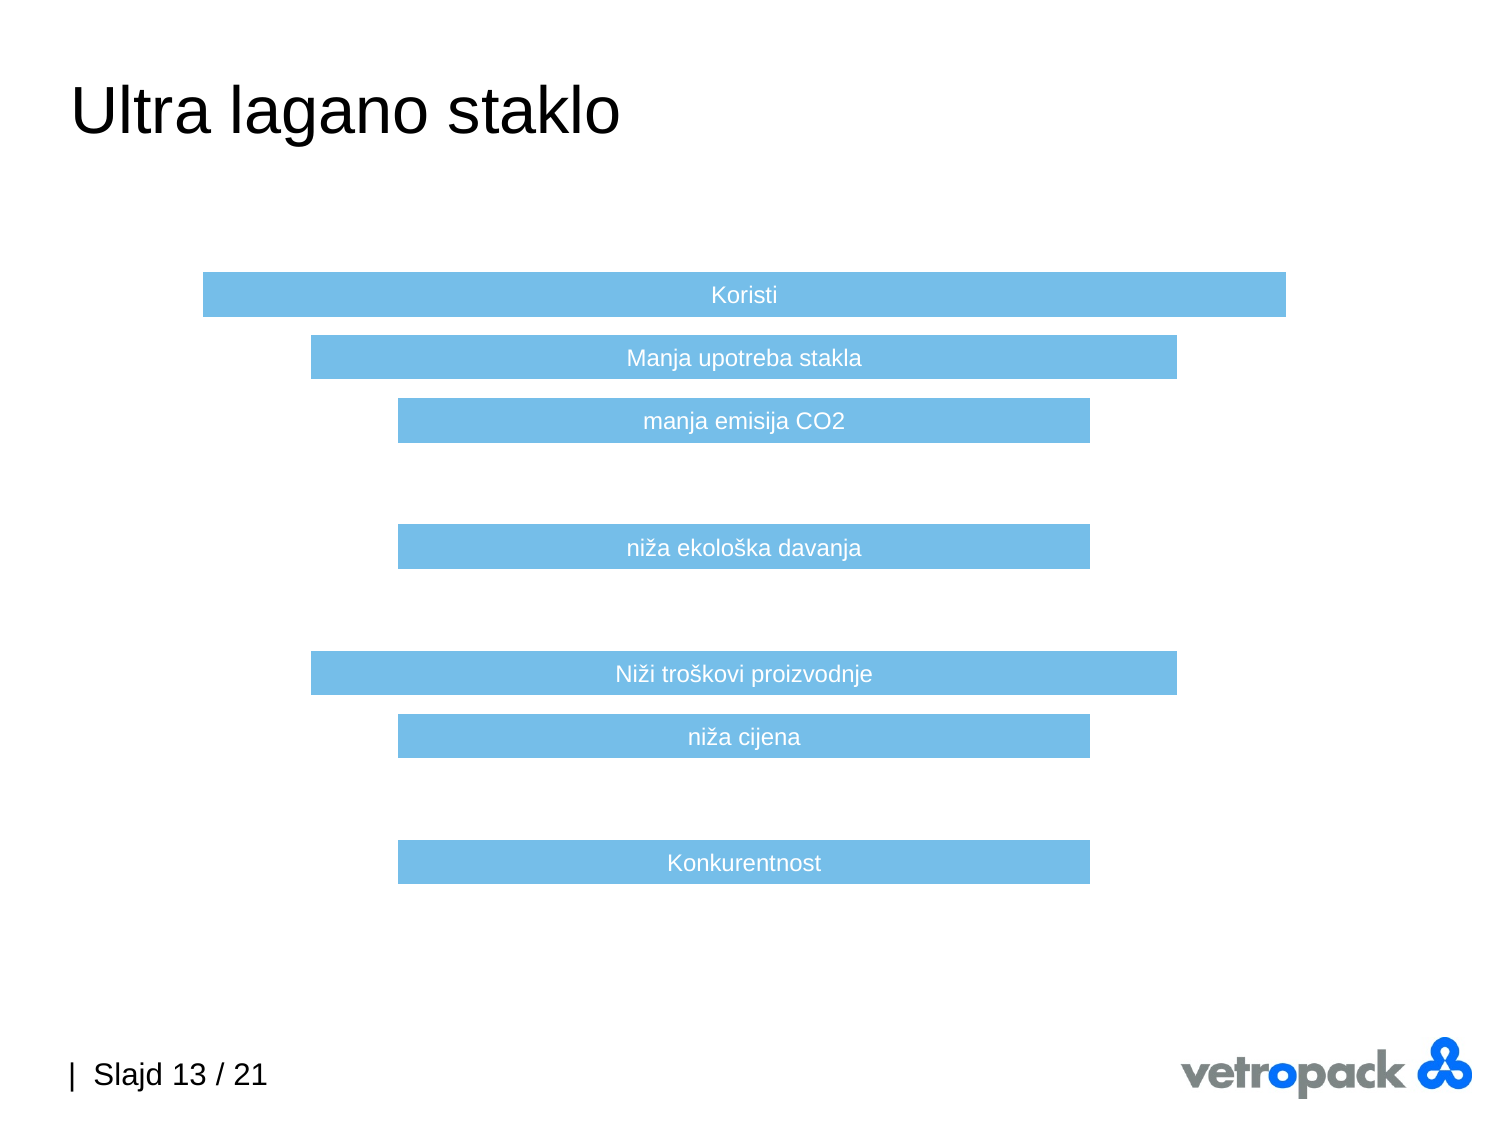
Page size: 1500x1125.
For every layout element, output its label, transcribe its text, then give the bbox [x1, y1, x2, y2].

picture [1180, 1037, 1472, 1099]
title Ultra lagano staklo [64, 67, 1425, 227]
slide_number | Slajd 13 / 21 [53, 1046, 349, 1106]
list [64, 269, 1425, 1013]
